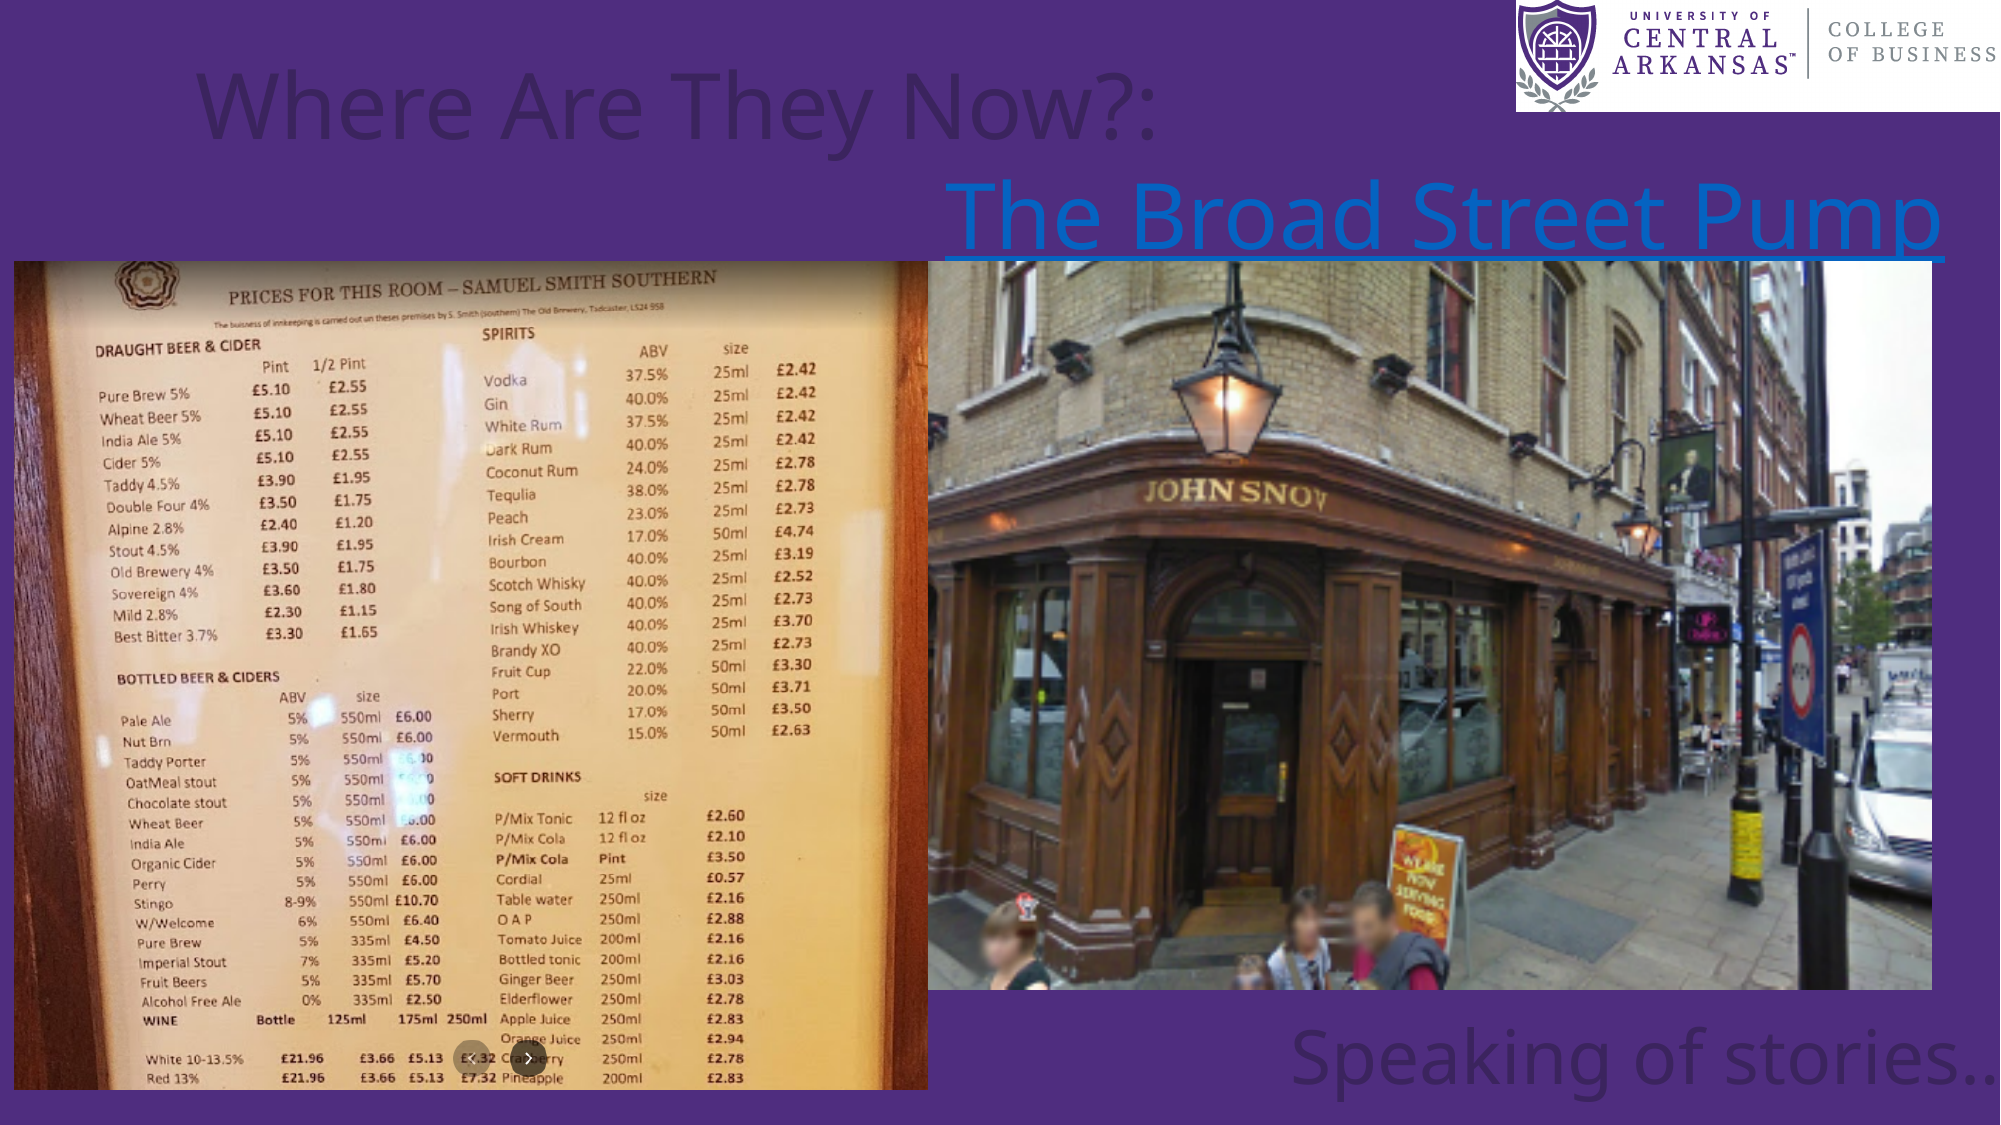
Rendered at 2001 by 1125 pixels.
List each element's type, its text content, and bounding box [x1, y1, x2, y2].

picture [1516, 0, 2000, 112]
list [928, 261, 1932, 990]
text_box Speaking of stories… [1275, 1001, 2000, 1107]
title Where Are They Now?: The Broad Street Pump [180, 47, 1985, 285]
picture [14, 261, 928, 1090]
